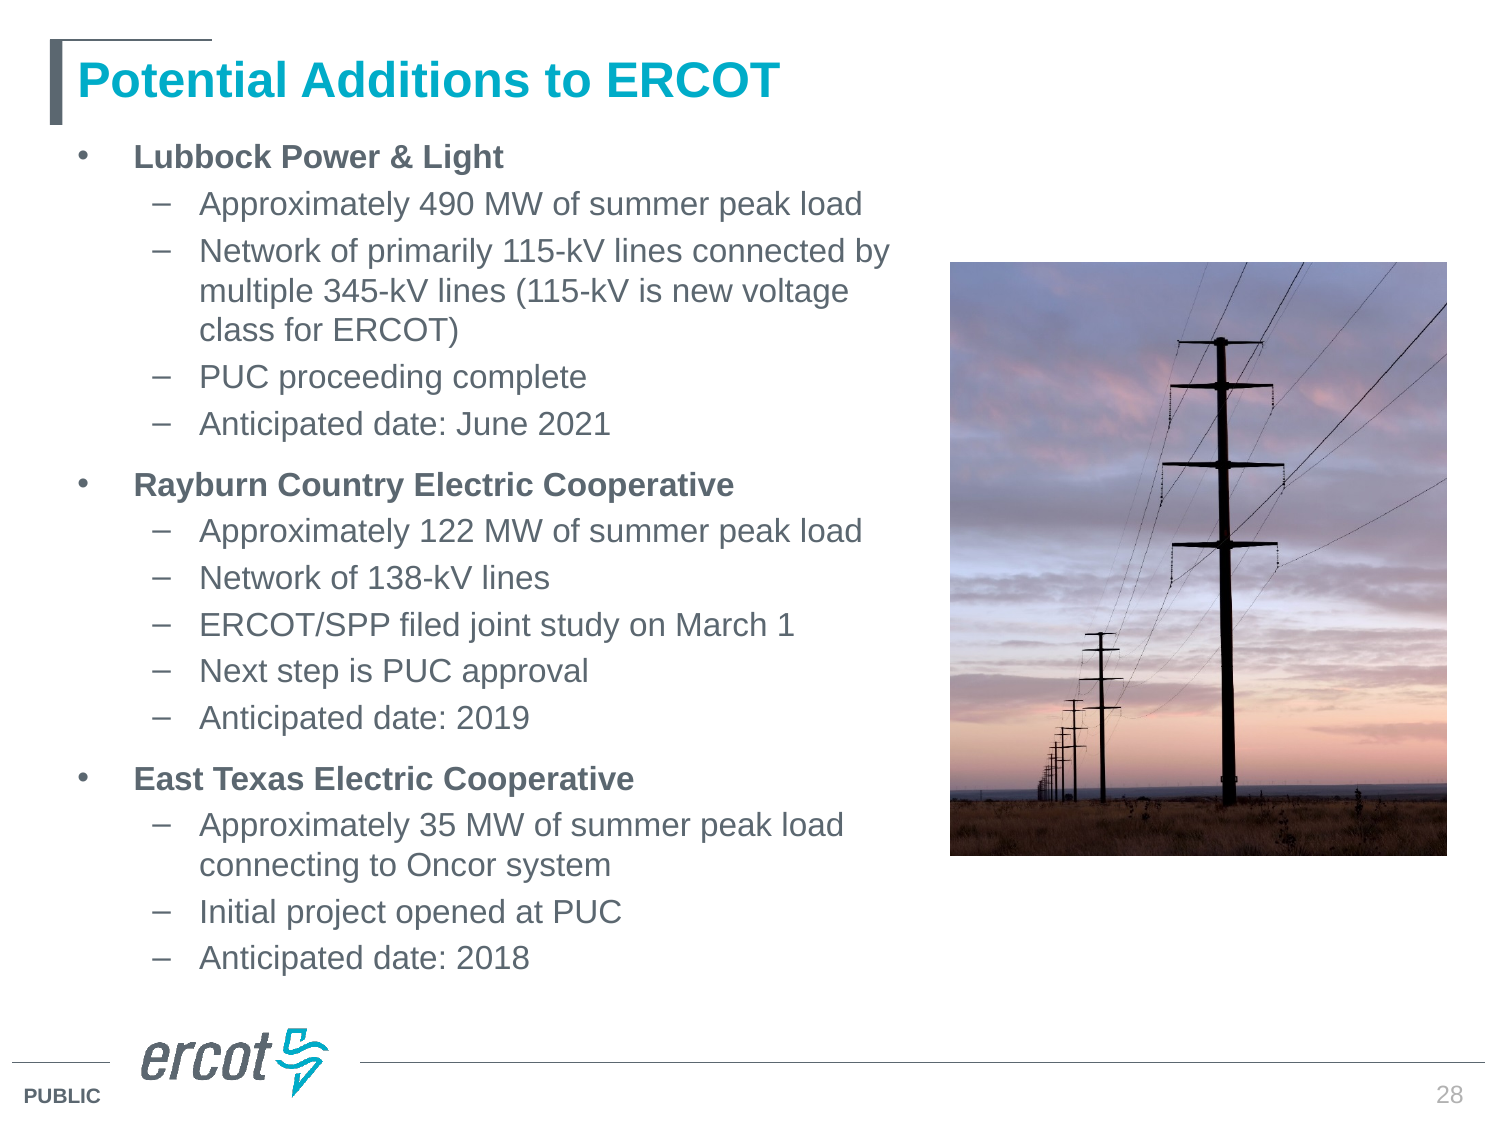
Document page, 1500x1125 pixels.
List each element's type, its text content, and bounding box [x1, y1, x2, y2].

picture [949, 262, 1447, 856]
title Potential Additions to ERCOT [62, 39, 1450, 228]
text_box Lubbock Power & Light Approximately 490 MW of summer peak load Network of primarily 115-kV lines connected by multiple 345-kV lines (115-kV is new voltage class for ERCOT) PUC proceeding complete Anticipated date: June 2021 Rayburn Country Electric Cooperative Approximately 122 MW of summer peak load Network of 138-kV lines ERCOT/SPP filed joint study on March 1 Next step is PUC approval Anticipated date: 2019 East Texas Electric Cooperative Approximately 35 MW of summer peak load connecting to Oncor system Initial project opened at PUC Anticipated date: 2018 [62, 128, 925, 982]
slide_number 28 [1412, 1076, 1488, 1112]
picture [137, 1024, 332, 1100]
